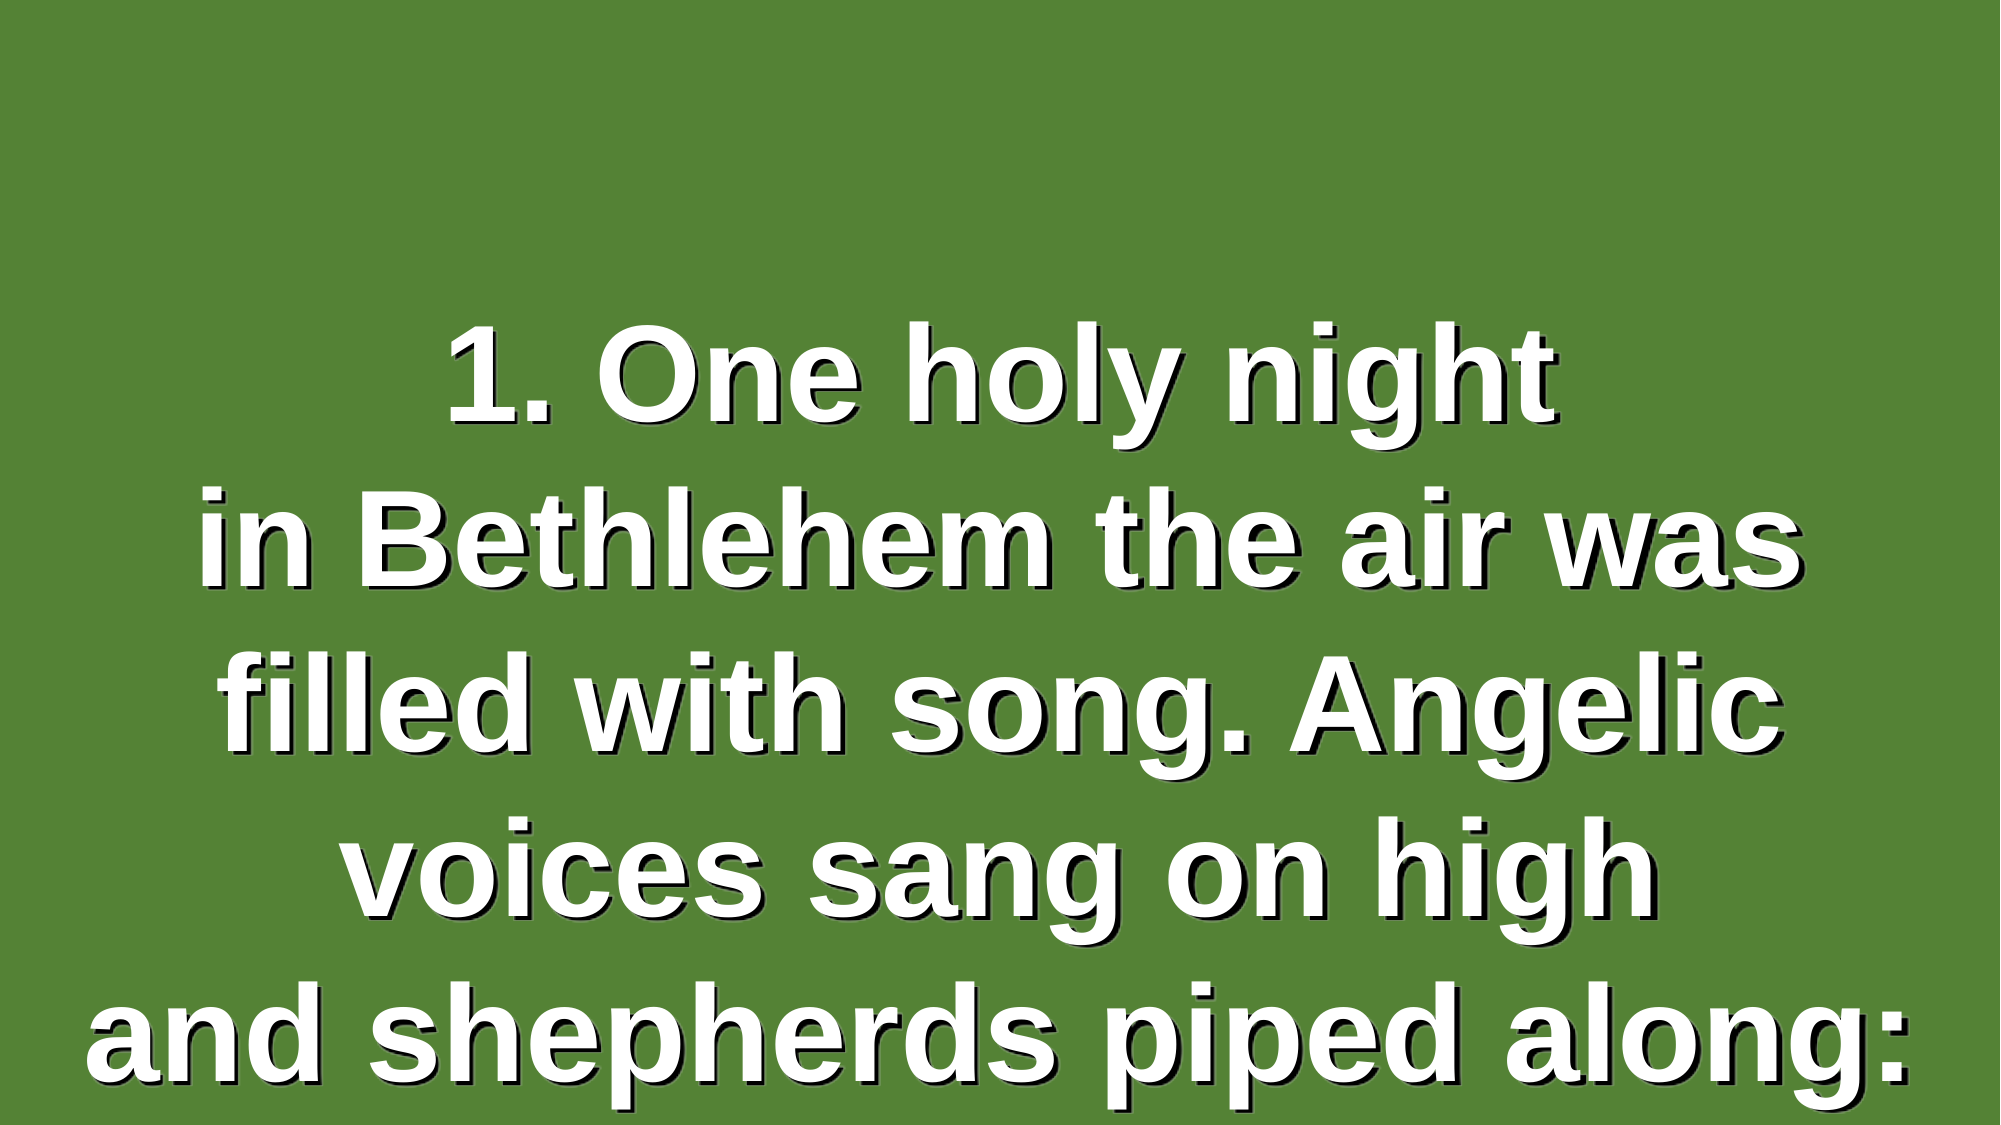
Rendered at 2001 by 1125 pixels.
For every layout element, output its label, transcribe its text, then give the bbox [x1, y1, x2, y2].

text_box 1. One holy night in Bethlehem the air was filled with song. Angelic voices sang on high and shepherds piped along: [0, 276, 2000, 1117]
